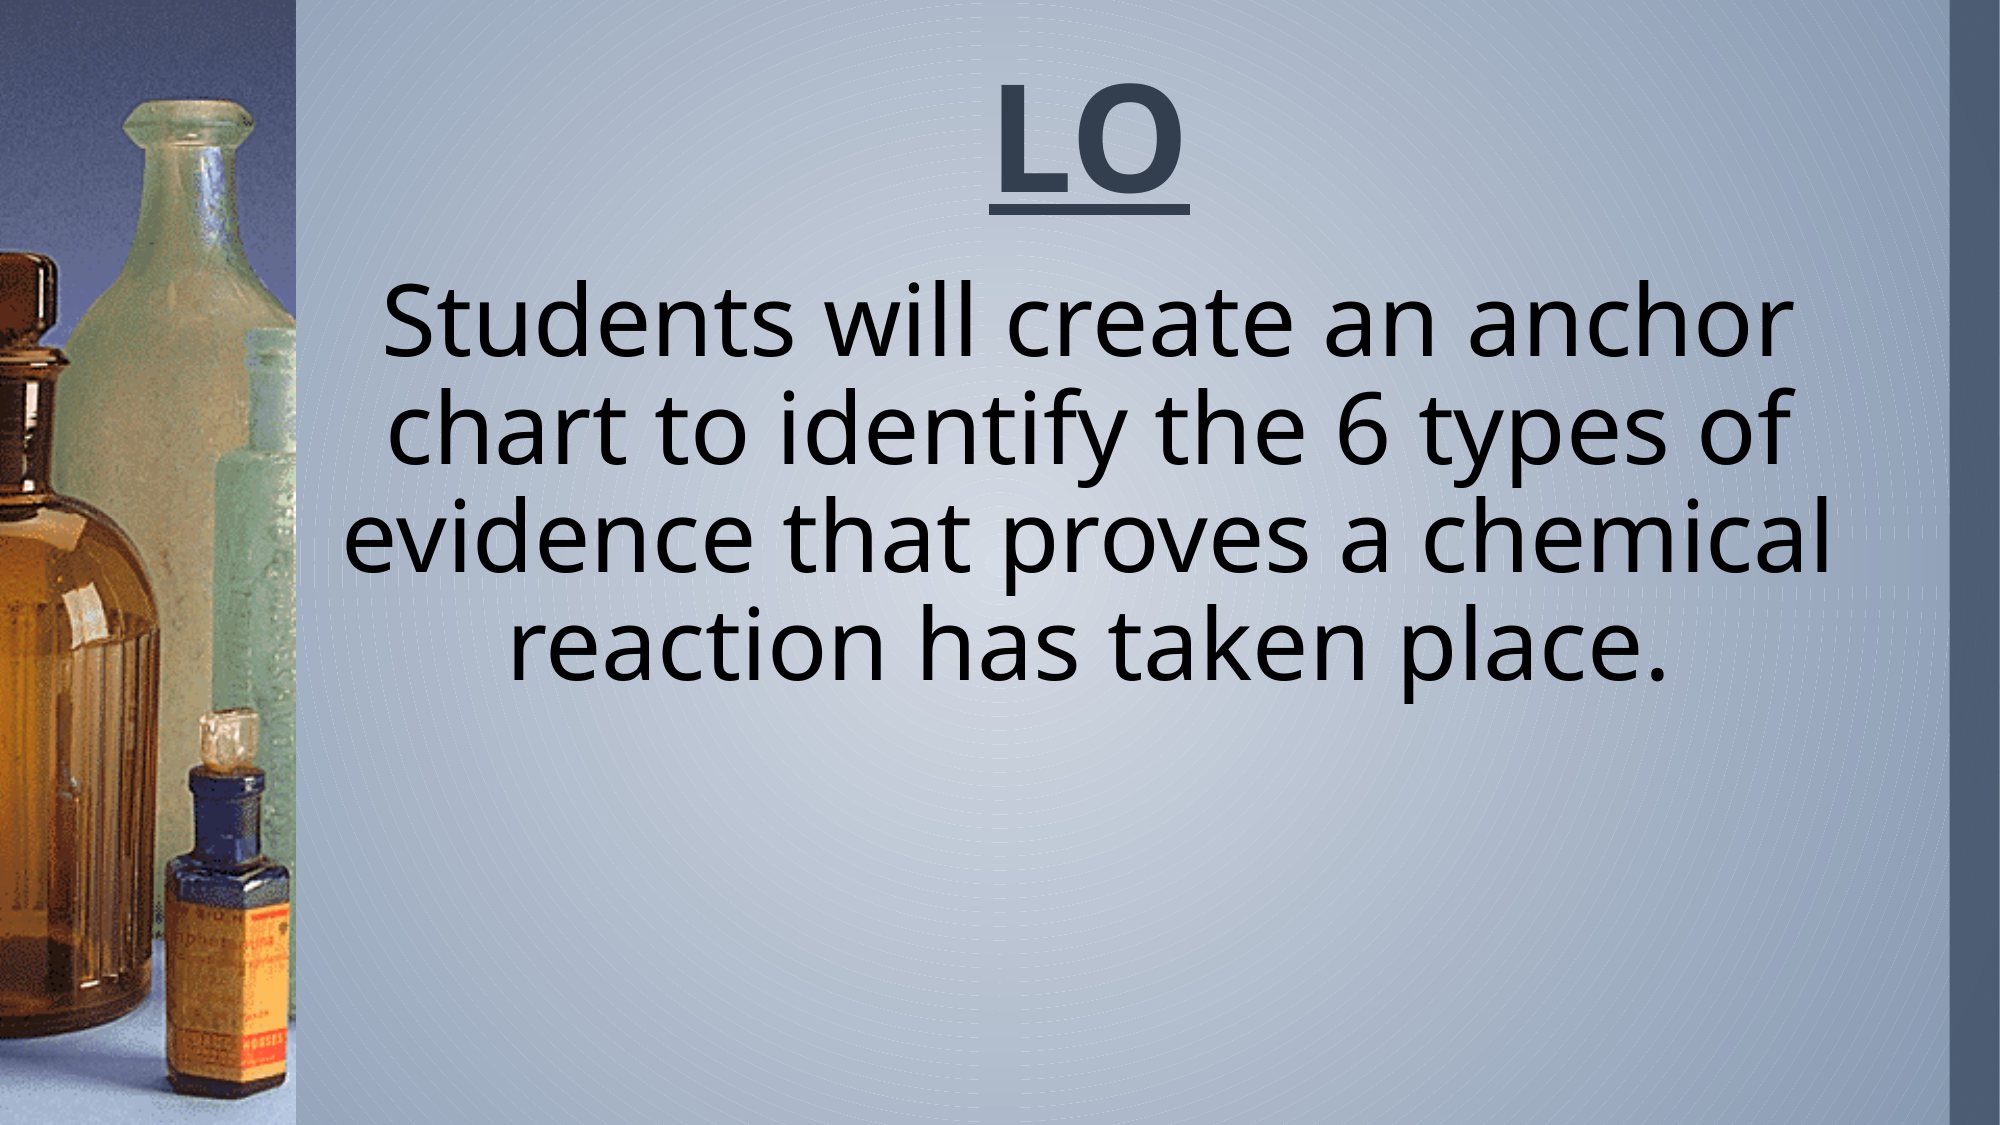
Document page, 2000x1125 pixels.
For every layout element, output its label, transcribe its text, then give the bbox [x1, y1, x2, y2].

title LO [312, 29, 1867, 233]
picture [0, 0, 296, 1125]
list Students will create an anchor chart to identify the 6 types of evidence that proves a chemical reaction has taken place. [312, 262, 1867, 1013]
